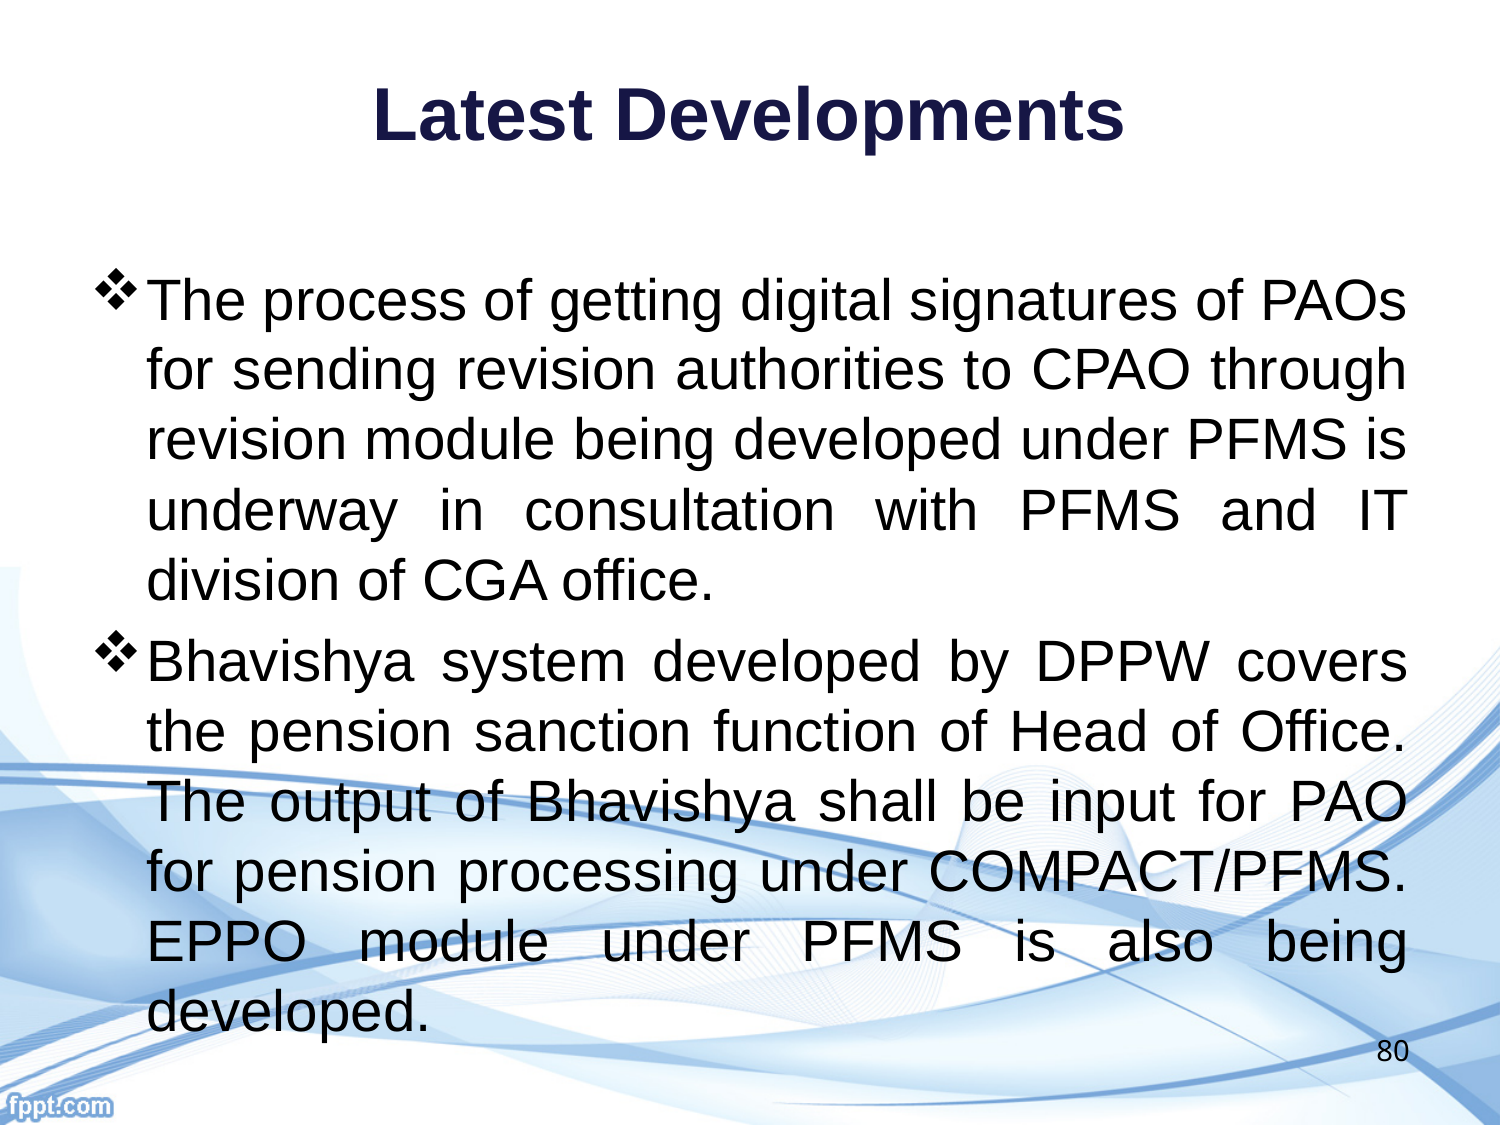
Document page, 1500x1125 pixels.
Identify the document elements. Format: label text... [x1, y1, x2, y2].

title Latest Developments [74, 44, 1426, 162]
list The process of getting digital signatures of PAOs for sending revision authorities to CPAO through revision module being developed under PFMS is underway in consultation with PFMS and IT division of CGA office. Bhavishya system developed by DPPW covers the pension sanction function of Head of Office. The output of Bhavishya shall be input for PAO for pension processing under COMPACT/PFMS. EPPO module under PFMS is also being developed. [74, 162, 1426, 1051]
slide_number 80 [1074, 1024, 1426, 1103]
picture [0, 0, 1500, 1125]
